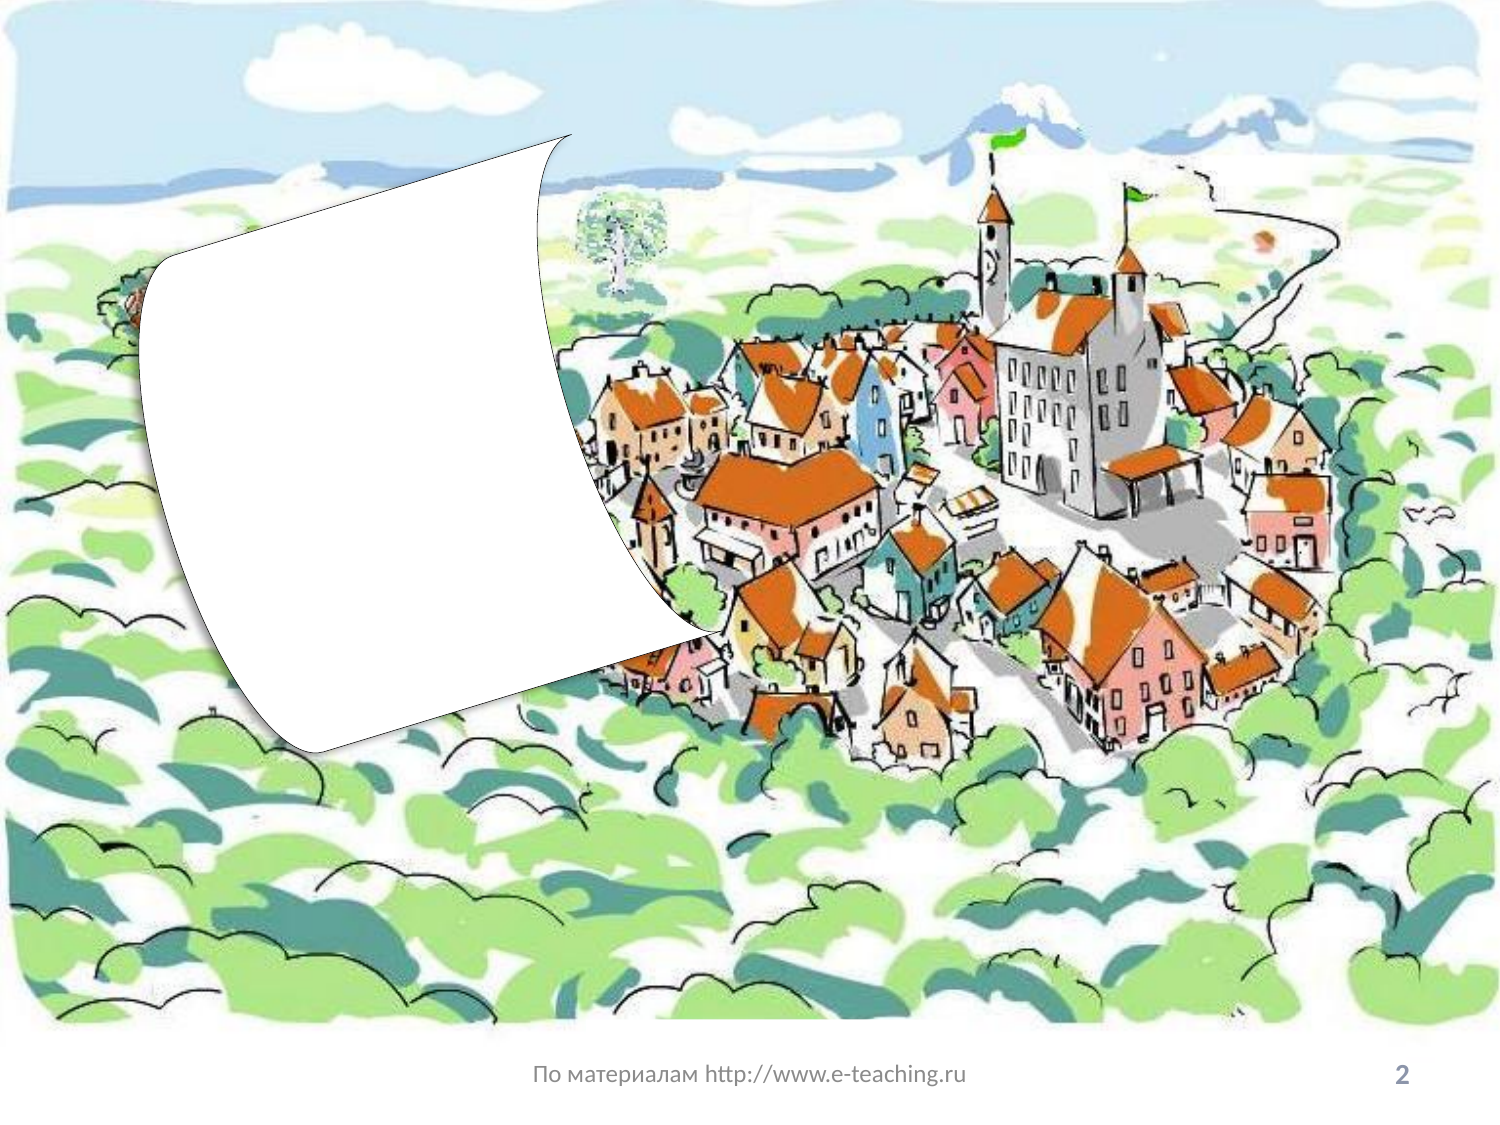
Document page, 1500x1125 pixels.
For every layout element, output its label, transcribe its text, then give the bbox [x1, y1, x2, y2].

slide_number 2 [1074, 1042, 1425, 1103]
text_box Это бесконечный лес. Его также называют лесной сетью. Деревня Овражистое поле расположена в лесу. Там живёт Коля Полевой. [136, 132, 725, 756]
text_box [192, 226, 624, 678]
footer По материалам http://www.e-teaching.ru [512, 1042, 988, 1103]
picture [0, 0, 1500, 1125]
